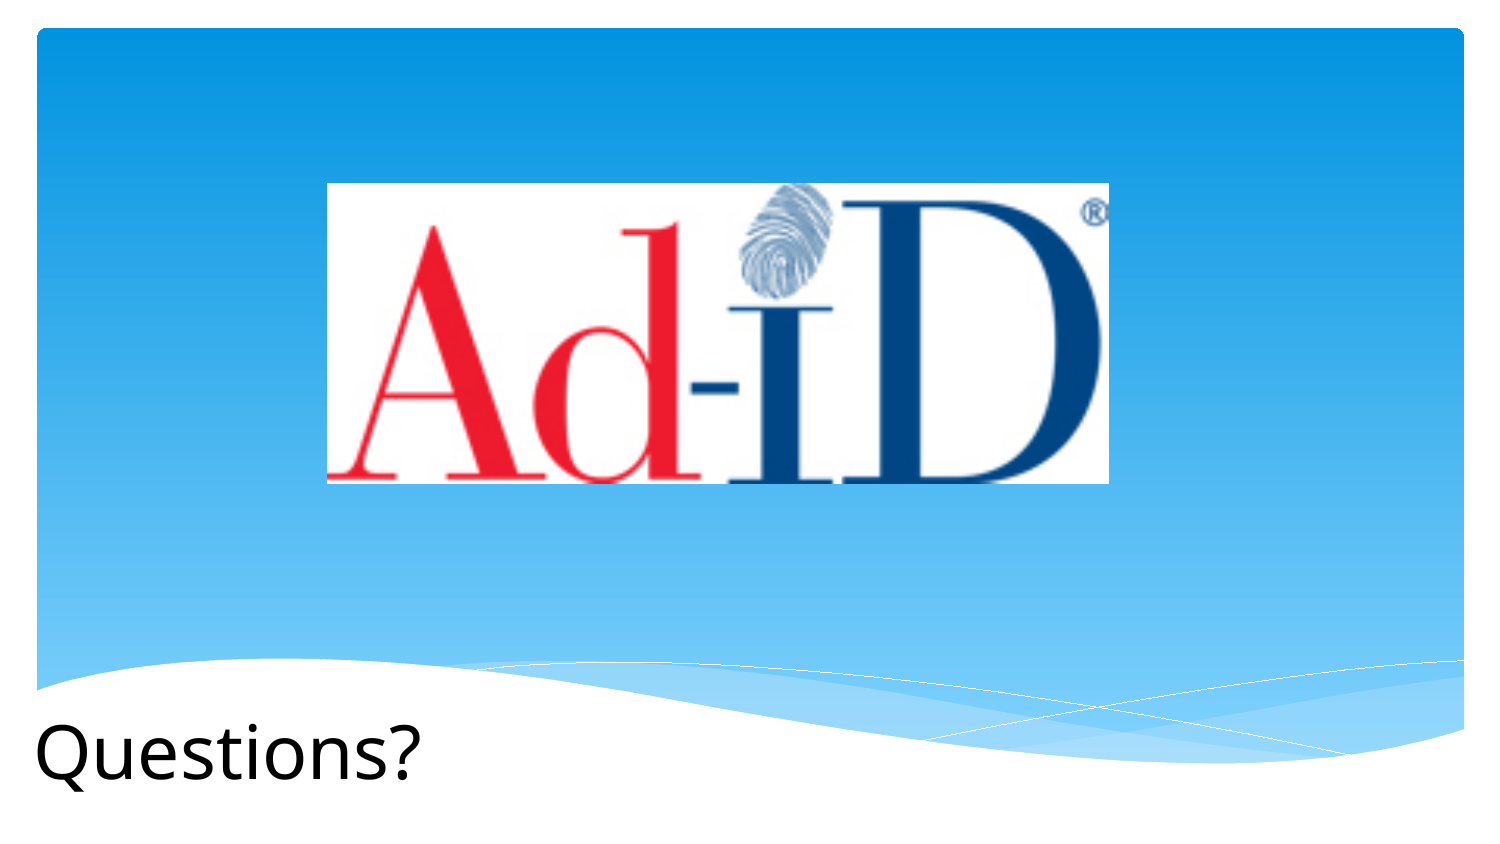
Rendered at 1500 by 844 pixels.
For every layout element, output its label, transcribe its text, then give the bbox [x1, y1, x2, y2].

picture [327, 183, 1110, 484]
text_box Questions? [18, 696, 438, 802]
